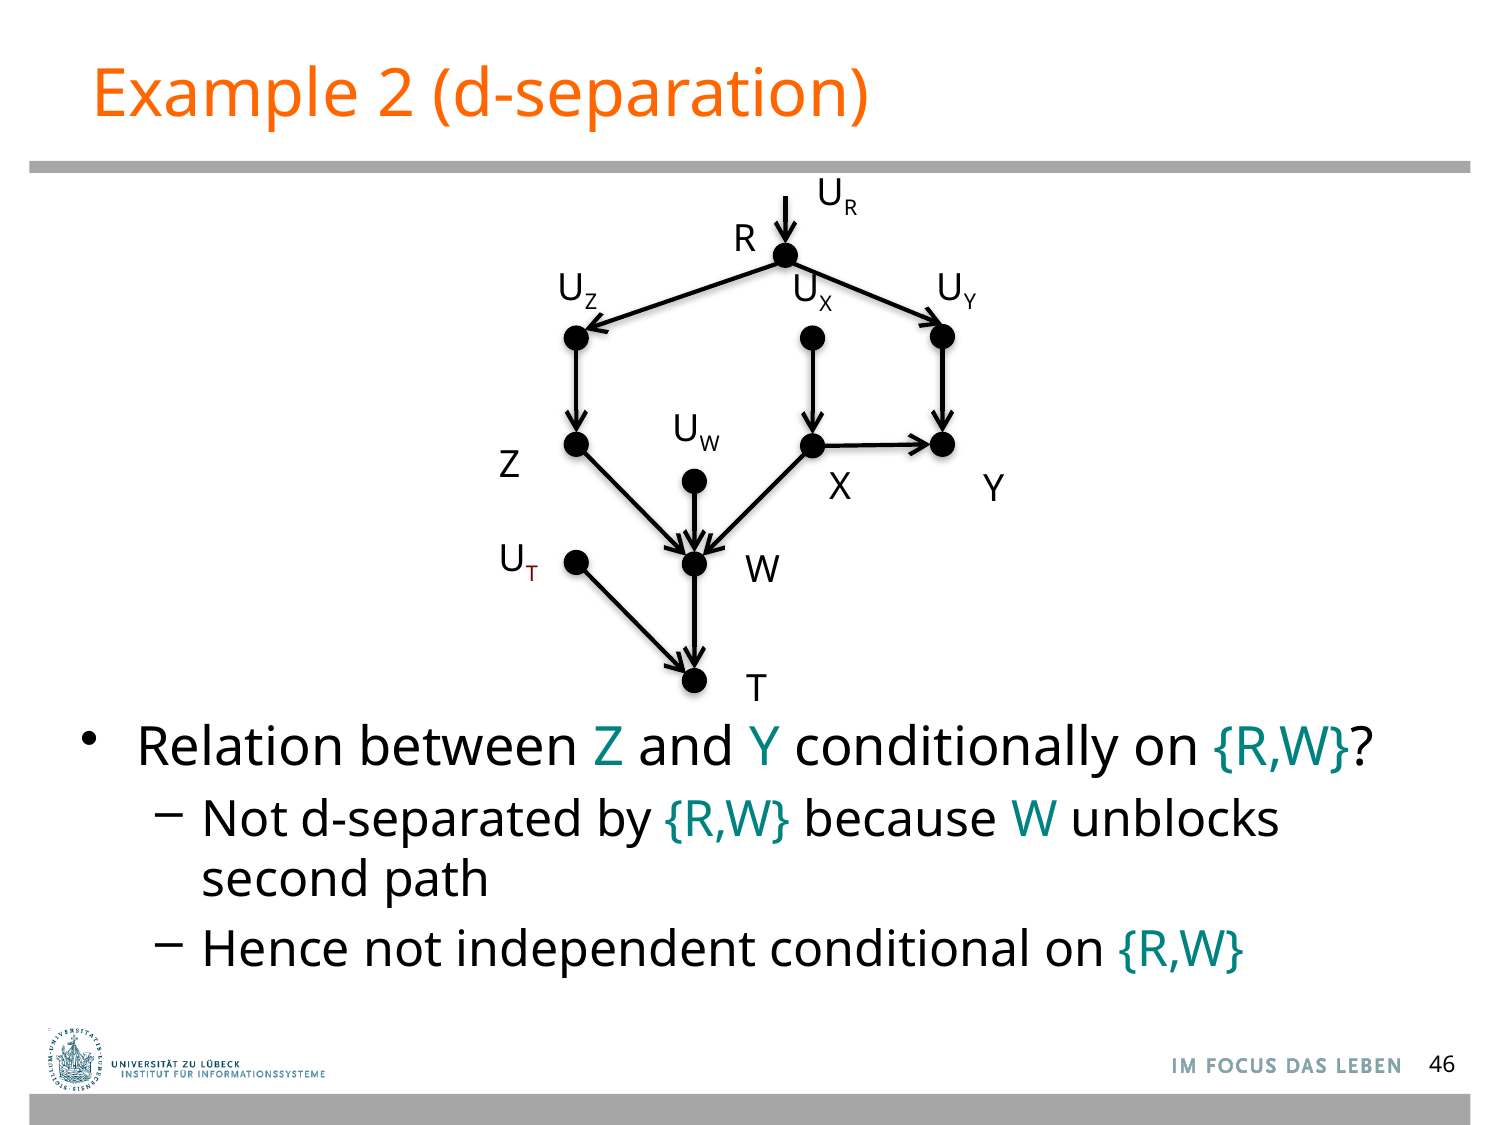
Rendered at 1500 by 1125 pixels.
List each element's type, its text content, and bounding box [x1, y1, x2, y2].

text_box [563, 433, 589, 457]
text_box Y [968, 456, 1020, 516]
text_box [584, 570, 687, 674]
text_box T [731, 656, 782, 717]
slide_number 46 [1305, 1050, 1471, 1083]
text_box [563, 325, 589, 350]
text_box UT [483, 527, 553, 593]
text_box [929, 324, 956, 349]
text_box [584, 263, 778, 330]
text_box W [730, 563, 796, 597]
text_box [799, 434, 825, 459]
text_box [799, 334, 826, 351]
text_box X [814, 454, 867, 515]
text_box [772, 244, 798, 268]
list Relation between Z and Y conditionally on {R,W}? Not d-separated by {R,W} because W unblocks second path Hence not independent conditional on {R,W} [64, 704, 1400, 992]
text_box [563, 549, 589, 576]
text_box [702, 453, 805, 556]
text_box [584, 452, 687, 556]
text_box UX [801, 256, 848, 262]
text_box Z [483, 432, 536, 493]
title Example 2 (d-separation) [76, 42, 1427, 126]
text_box UZ [542, 255, 613, 322]
text_box UW [657, 397, 735, 463]
text_box [681, 669, 707, 694]
text_box [691, 468, 697, 492]
text_box R [718, 206, 772, 262]
text_box UX [781, 276, 788, 323]
text_box [930, 433, 956, 457]
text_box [793, 263, 943, 325]
text_box UY [921, 255, 991, 322]
picture [1173, 1058, 1305, 1073]
text_box [681, 558, 707, 576]
text_box UR [801, 160, 873, 227]
